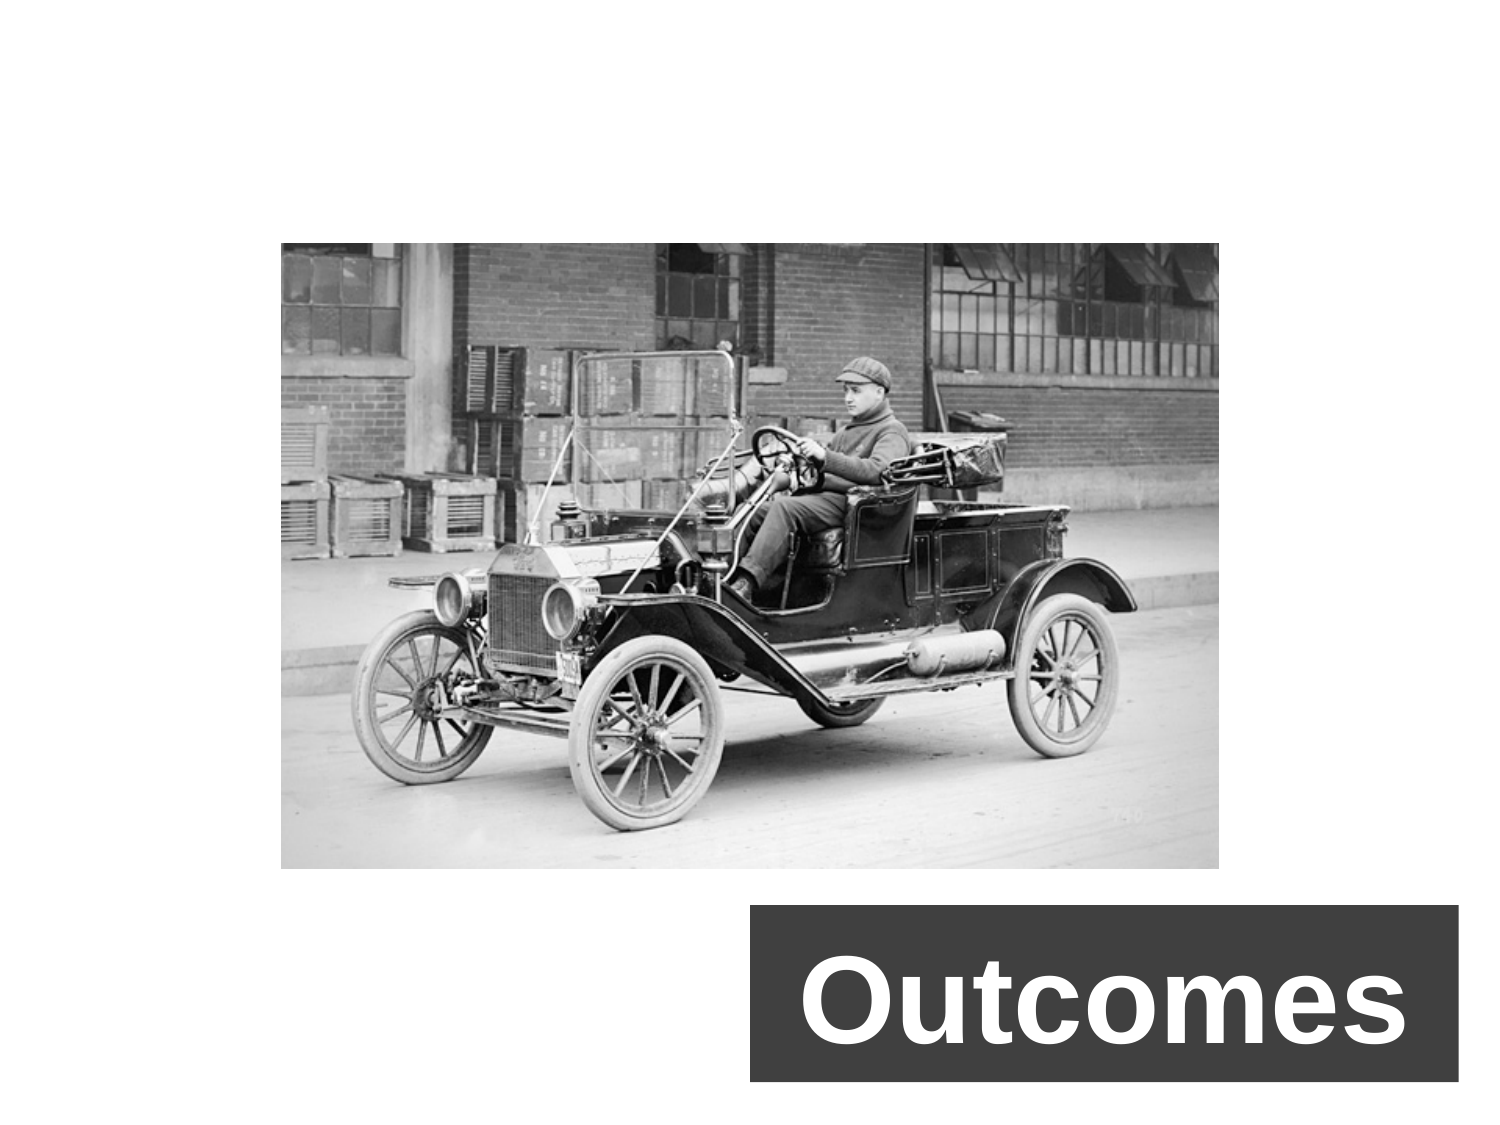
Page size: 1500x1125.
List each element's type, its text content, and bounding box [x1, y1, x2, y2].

text_box Outcomes [748, 903, 1461, 1084]
picture [281, 243, 1219, 869]
